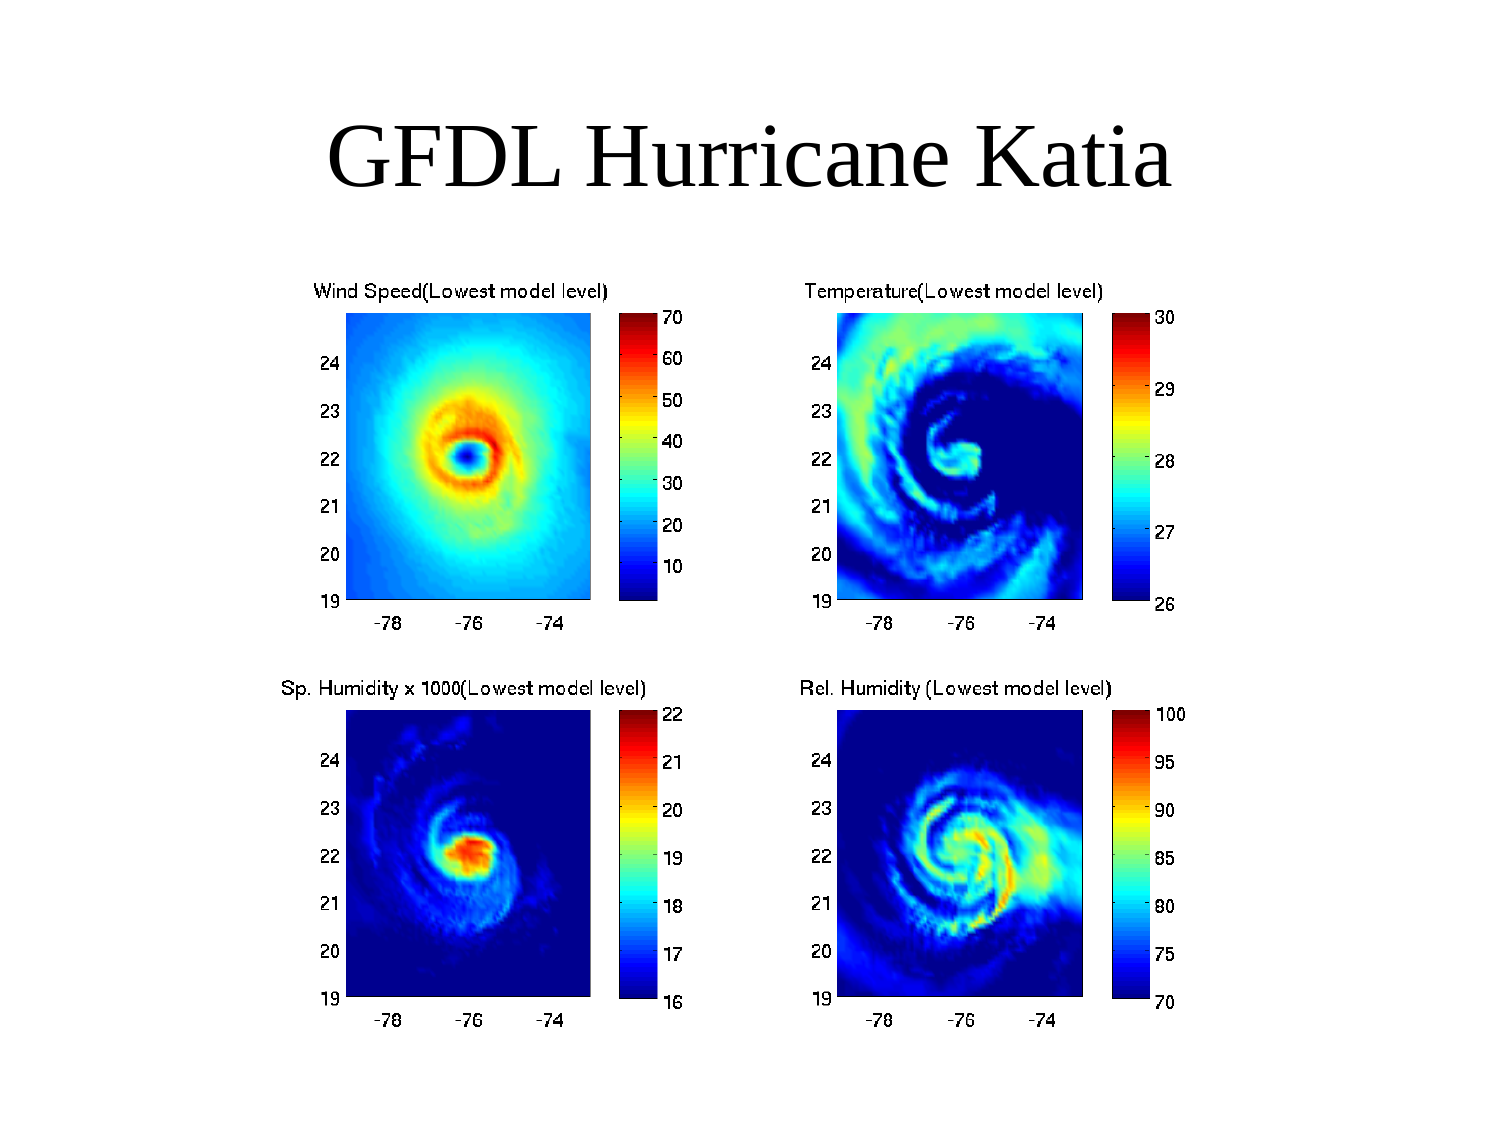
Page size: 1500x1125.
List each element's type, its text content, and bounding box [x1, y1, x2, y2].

title GFDL Hurricane Katia [112, 99, 1388, 201]
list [199, 249, 1317, 1088]
